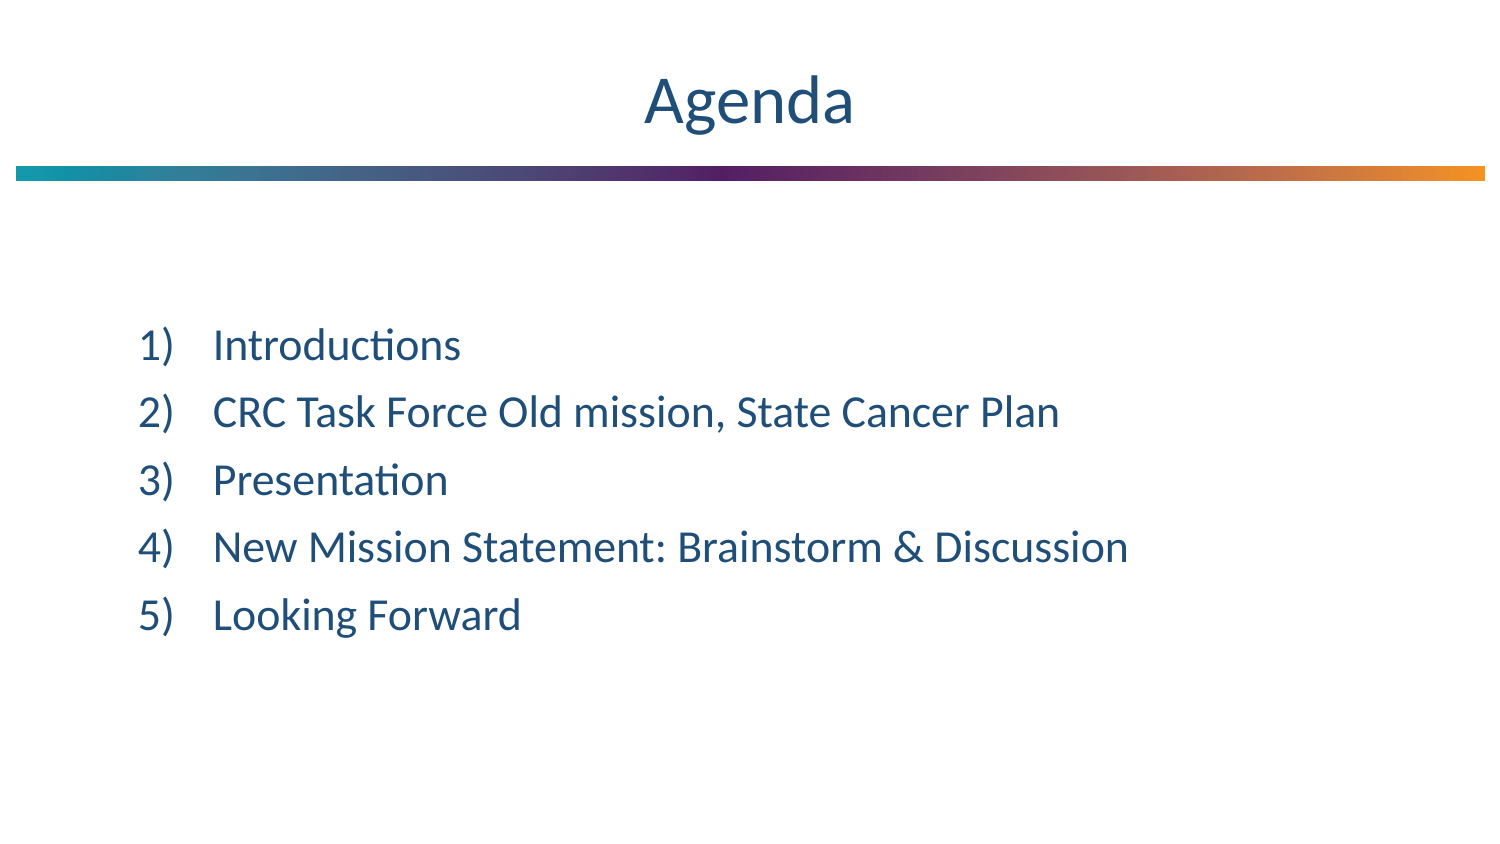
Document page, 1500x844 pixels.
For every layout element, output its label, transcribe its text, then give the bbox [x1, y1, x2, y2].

picture [0, 166, 1500, 181]
text_box Introductions CRC Task Force Old mission, State Cancer Plan Presentation New Mission Statement: Brainstorm & Discussion Looking Forward [123, 306, 1444, 647]
text_box Agenda [15, 25, 1485, 166]
